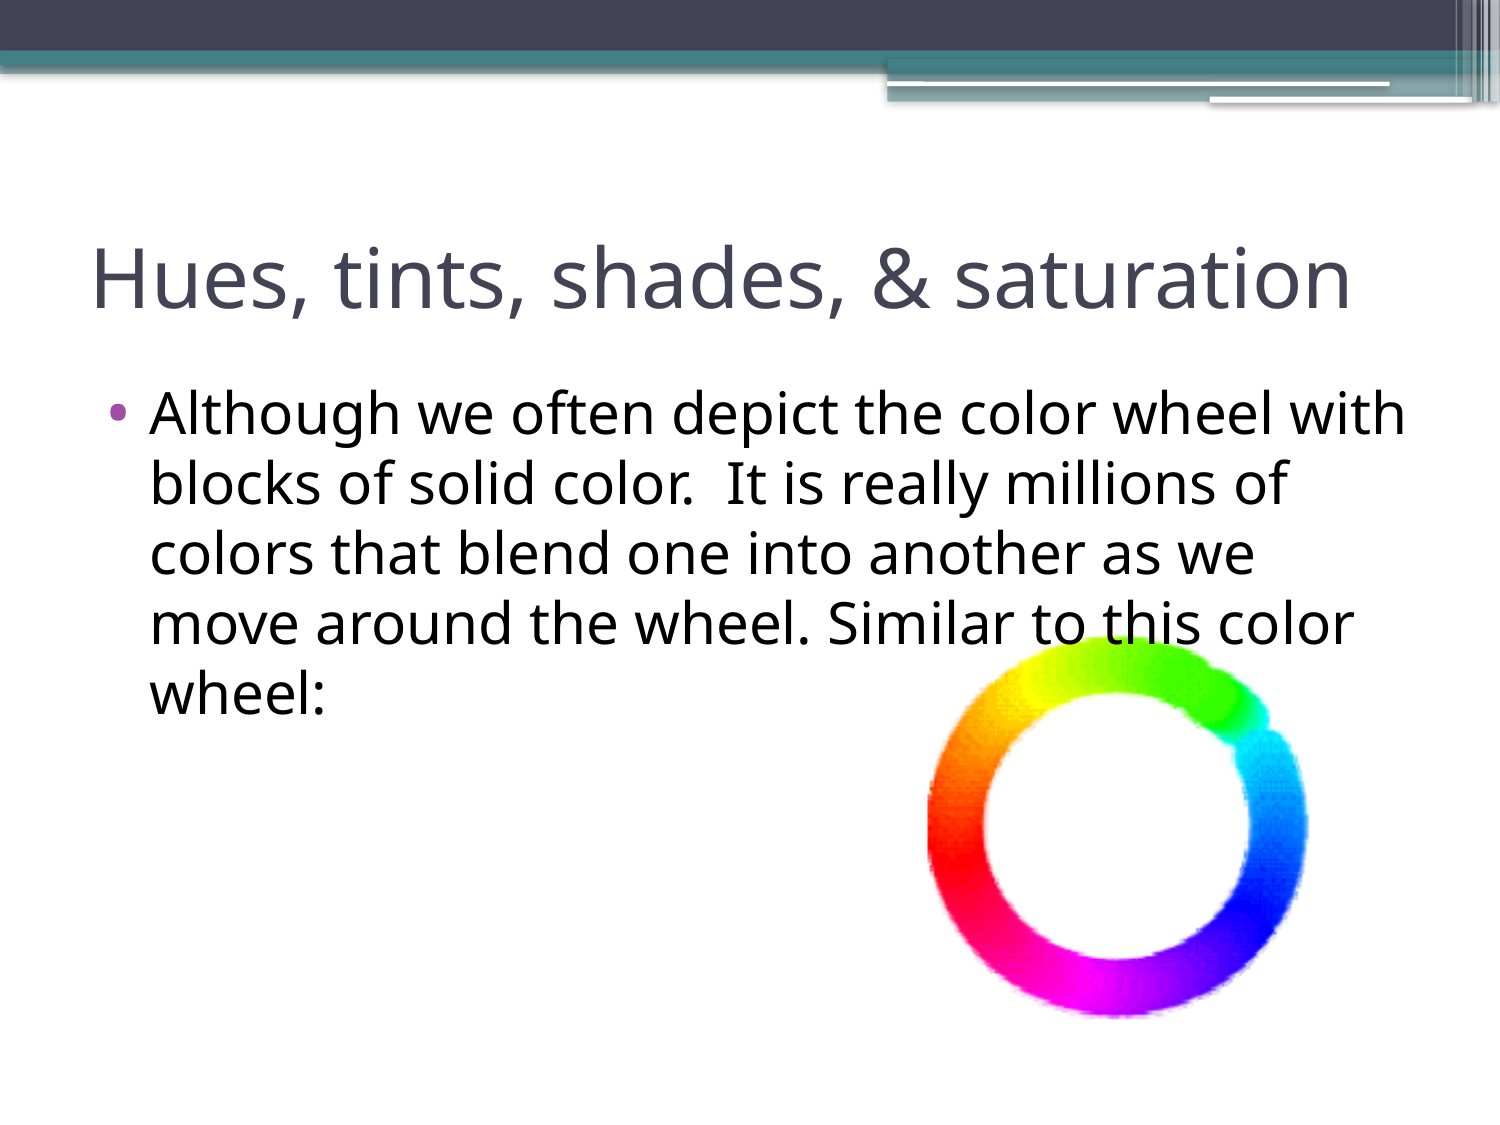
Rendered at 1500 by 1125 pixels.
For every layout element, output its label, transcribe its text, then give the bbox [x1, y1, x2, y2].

title Hues, tints, shades, & saturation [75, 187, 1425, 363]
list Although we often depict the color wheel with blocks of solid color. It is really millions of colors that blend one into another as we move around the wheel. Similar to this color wheel: [75, 368, 1425, 1079]
picture [887, 597, 1345, 1051]
